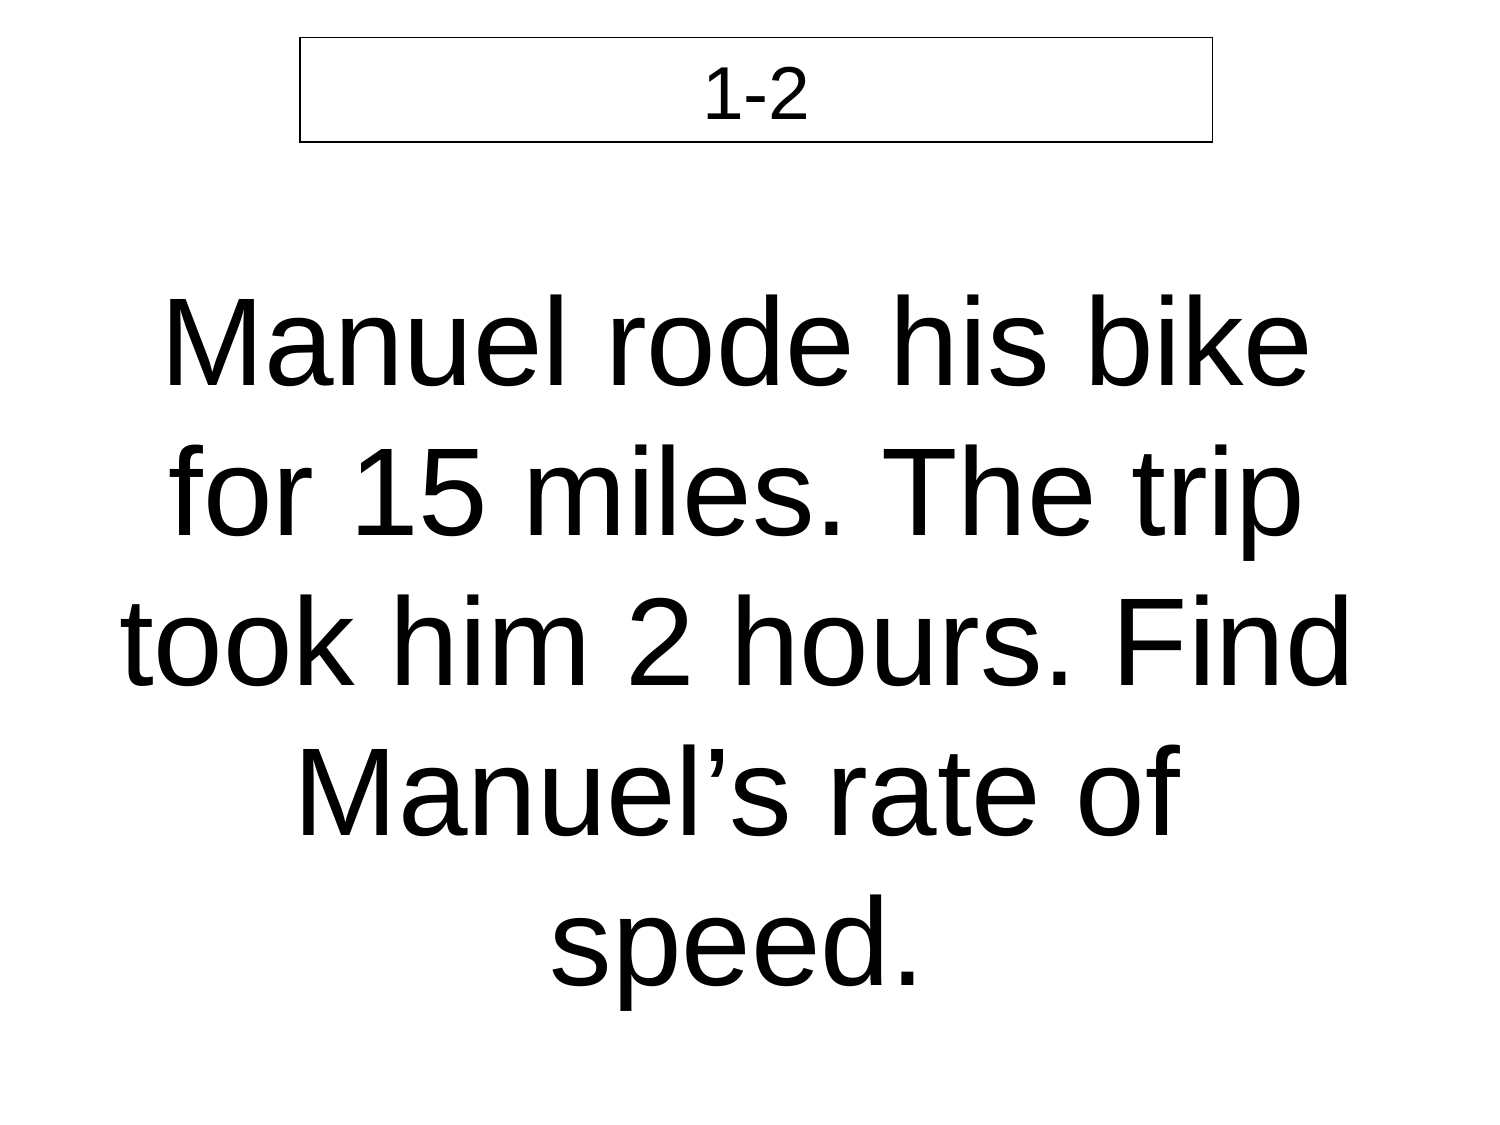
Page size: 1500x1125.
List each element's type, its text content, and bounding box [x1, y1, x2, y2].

text_box 1-2 [299, 37, 1213, 143]
text_box Manuel rode his bike for 15 miles. The trip took him 2 hours. Find Manuel’s rate of speed. [87, 253, 1388, 1018]
